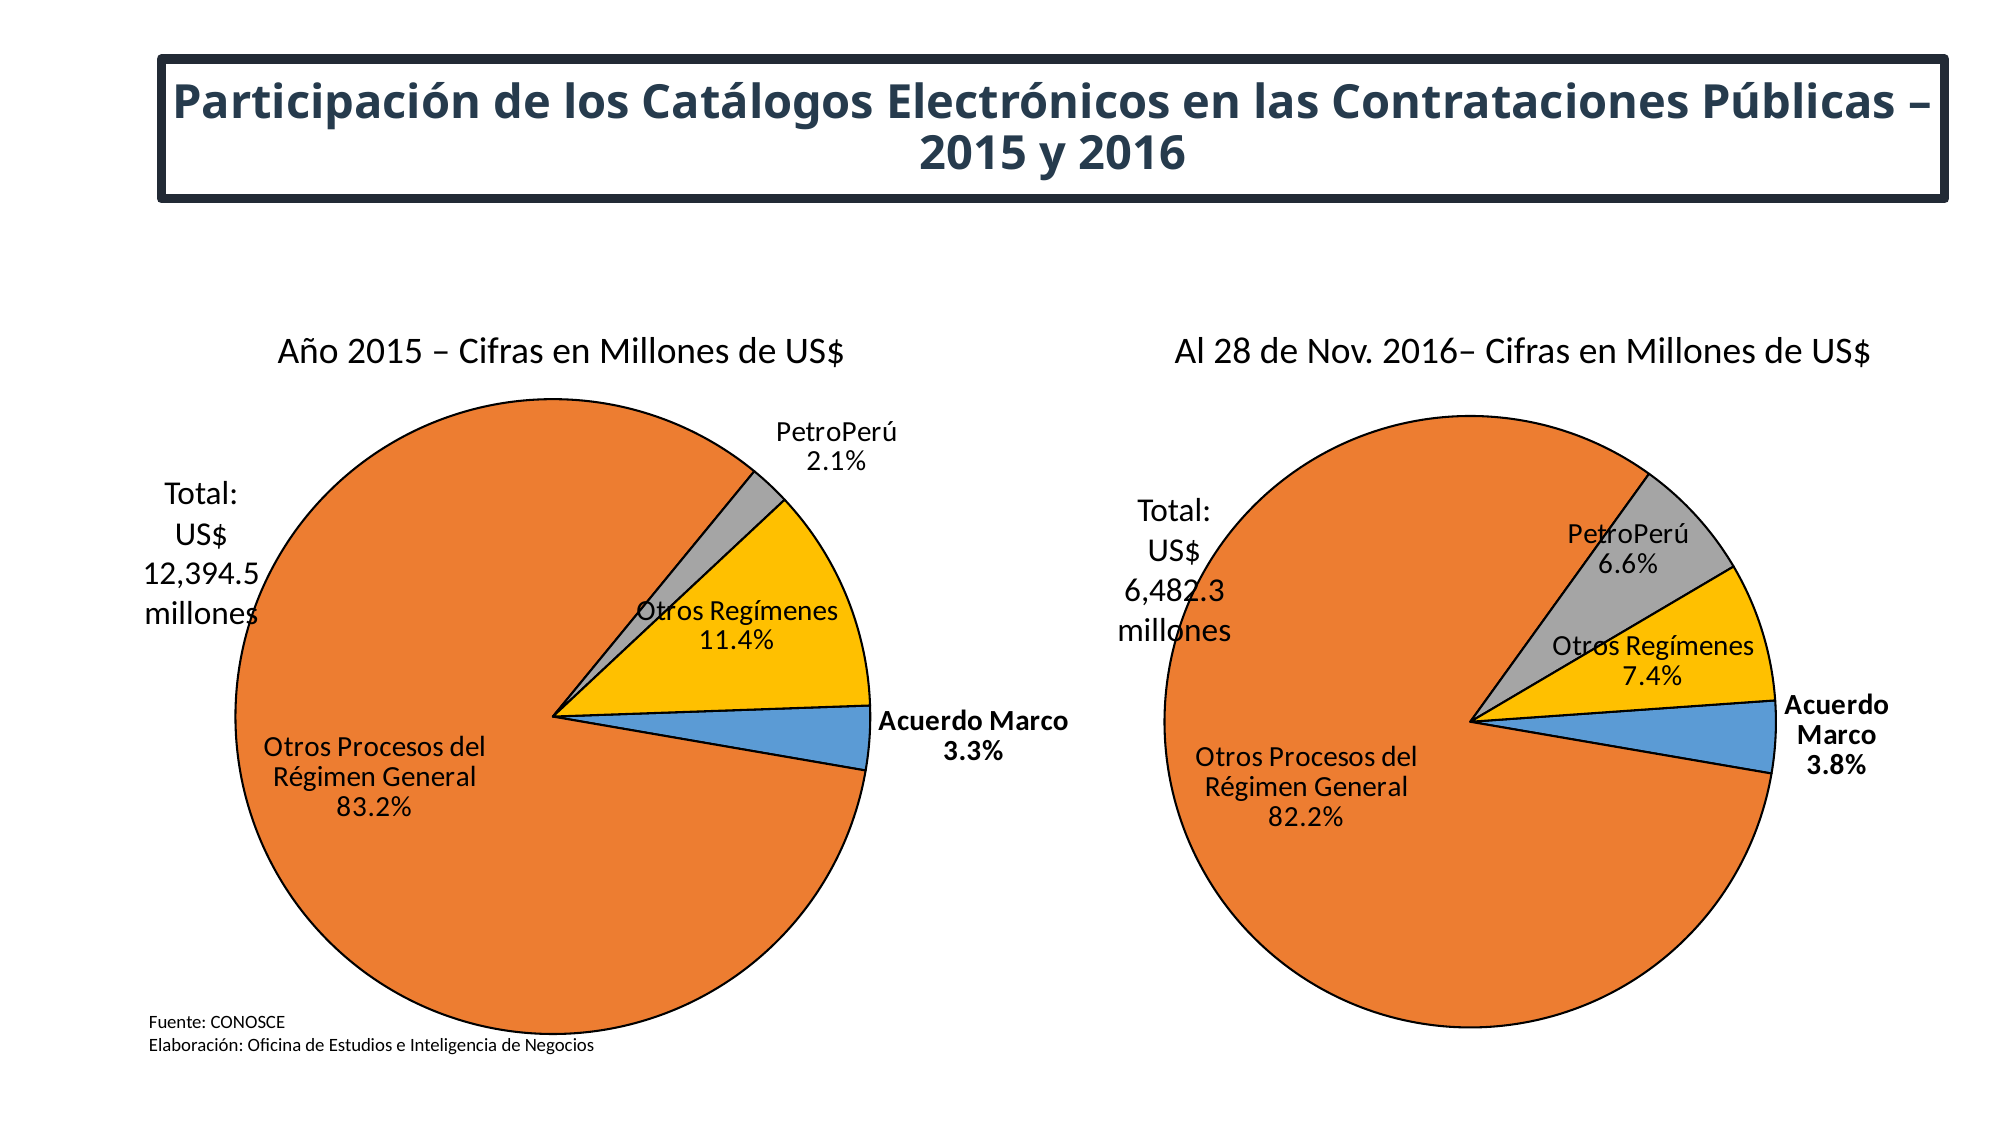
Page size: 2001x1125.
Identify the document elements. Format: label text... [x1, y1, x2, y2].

text_box Participación de los Catálogos Electrónicos en las Contrataciones Públicas – 2015 y 2016 [161, 59, 1945, 198]
chart [0, 157, 2000, 1125]
